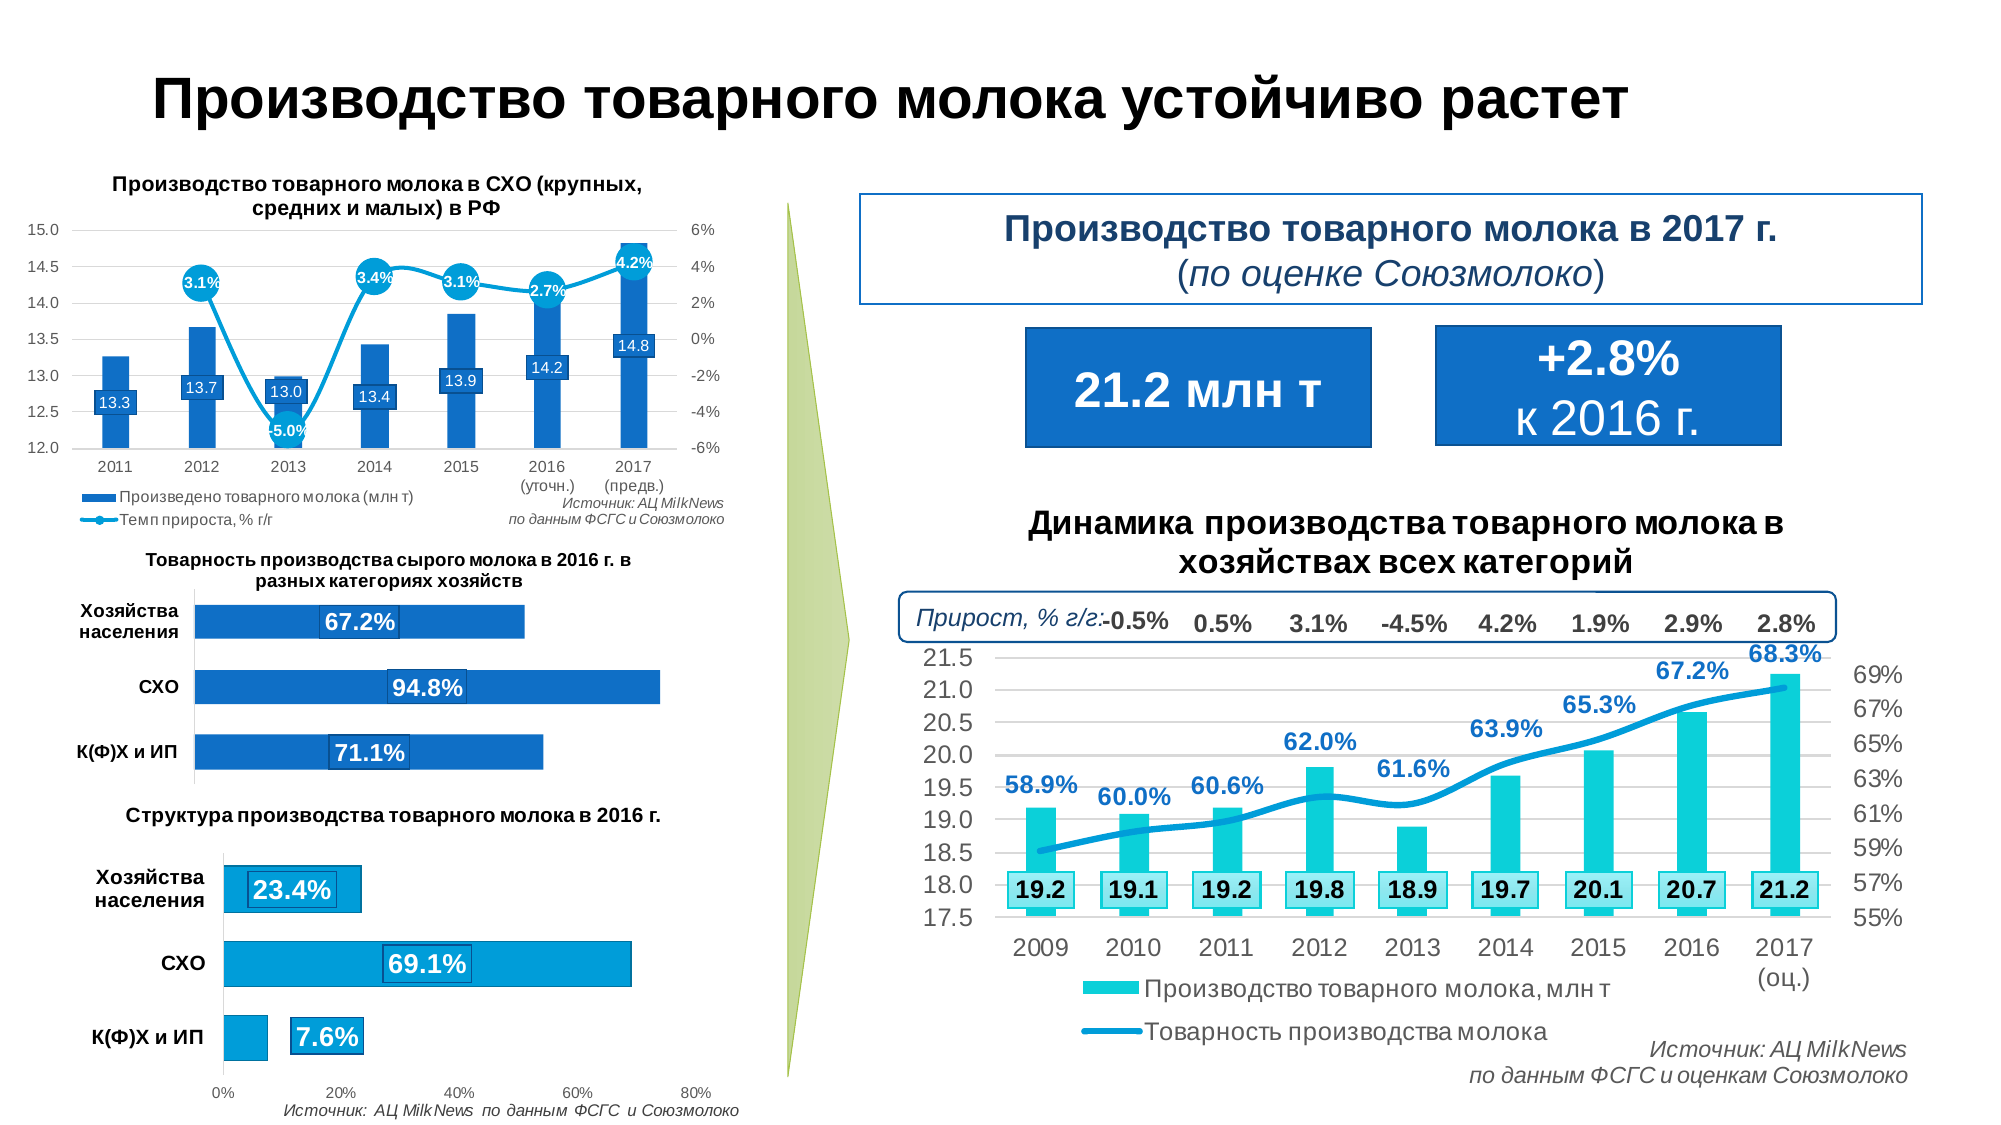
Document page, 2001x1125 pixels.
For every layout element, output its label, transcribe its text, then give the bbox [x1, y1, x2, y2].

text_box Производство товарного молока в 2017 г. (по оценке Союзмолоко) [859, 193, 1923, 305]
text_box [15, 157, 738, 531]
title Производство товарного молока устойчиво растет [137, 59, 1863, 140]
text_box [64, 536, 713, 790]
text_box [898, 480, 1915, 1090]
text_box 21.2 млн т [1025, 327, 1372, 448]
text_box +2.8% к 2016 г. [1435, 325, 1782, 446]
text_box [48, 790, 739, 1121]
text_box [787, 202, 850, 1078]
